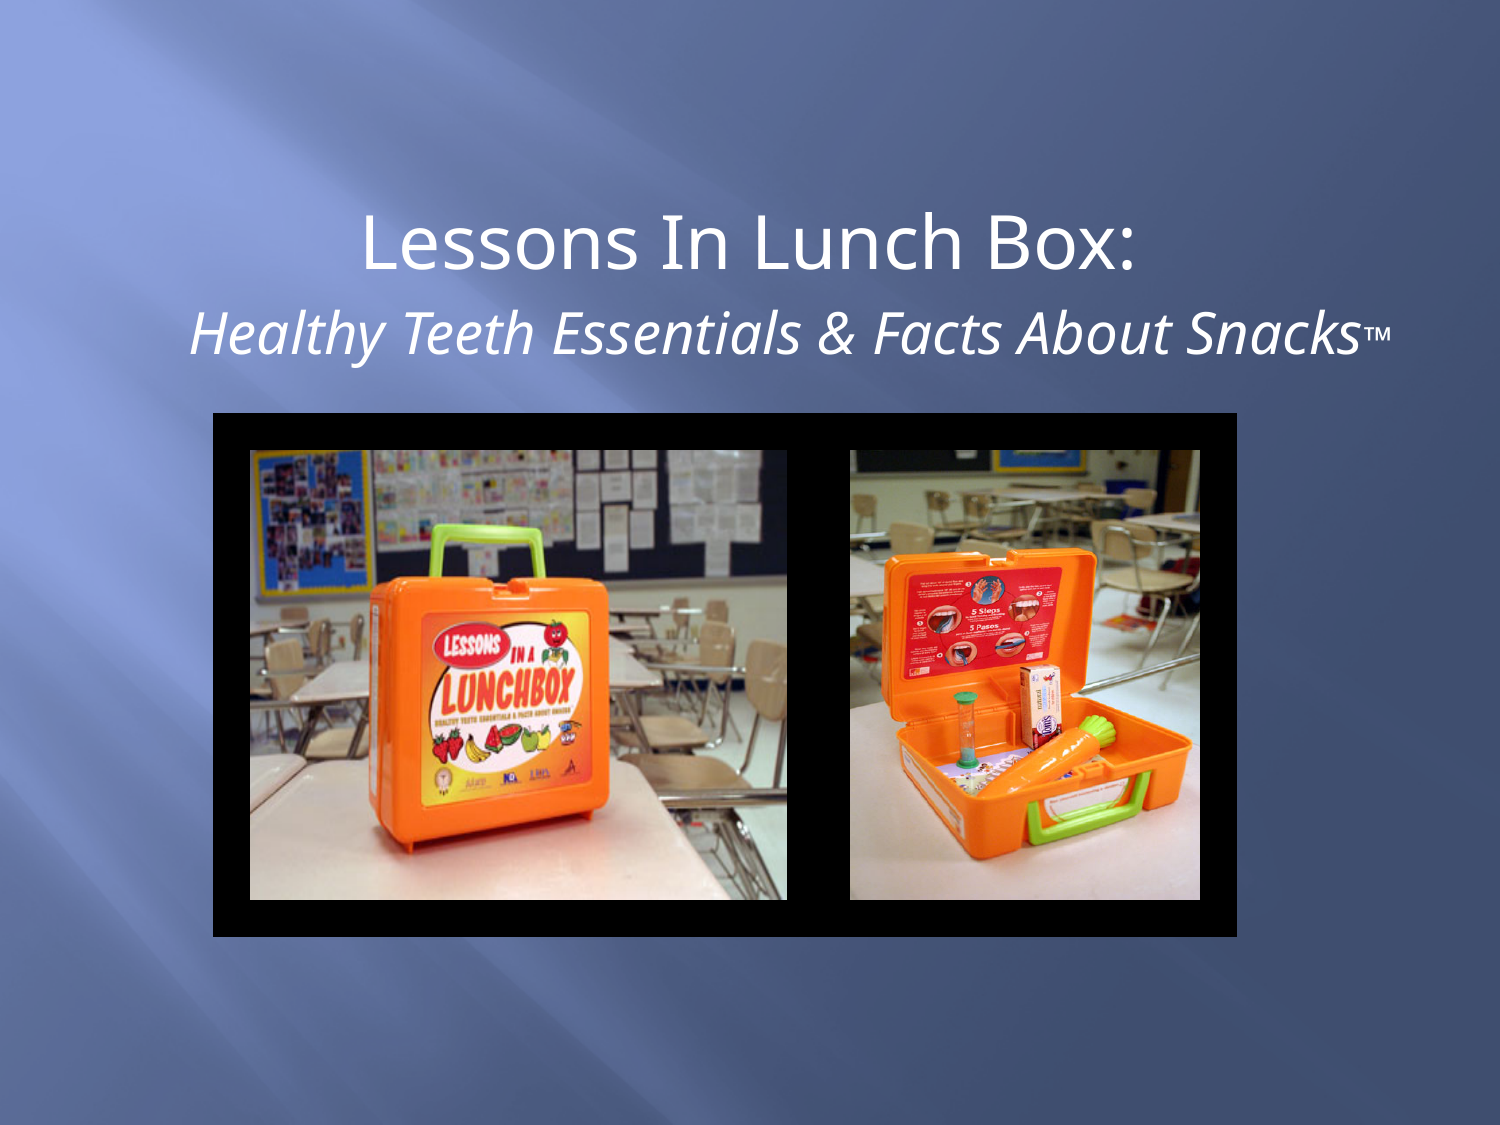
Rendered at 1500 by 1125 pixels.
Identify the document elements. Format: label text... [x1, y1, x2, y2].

picture [849, 449, 1201, 901]
list Lessons In Lunch Box: Healthy Teeth Essentials & Facts About Snacks™ [75, 187, 1425, 1035]
picture [249, 449, 788, 901]
